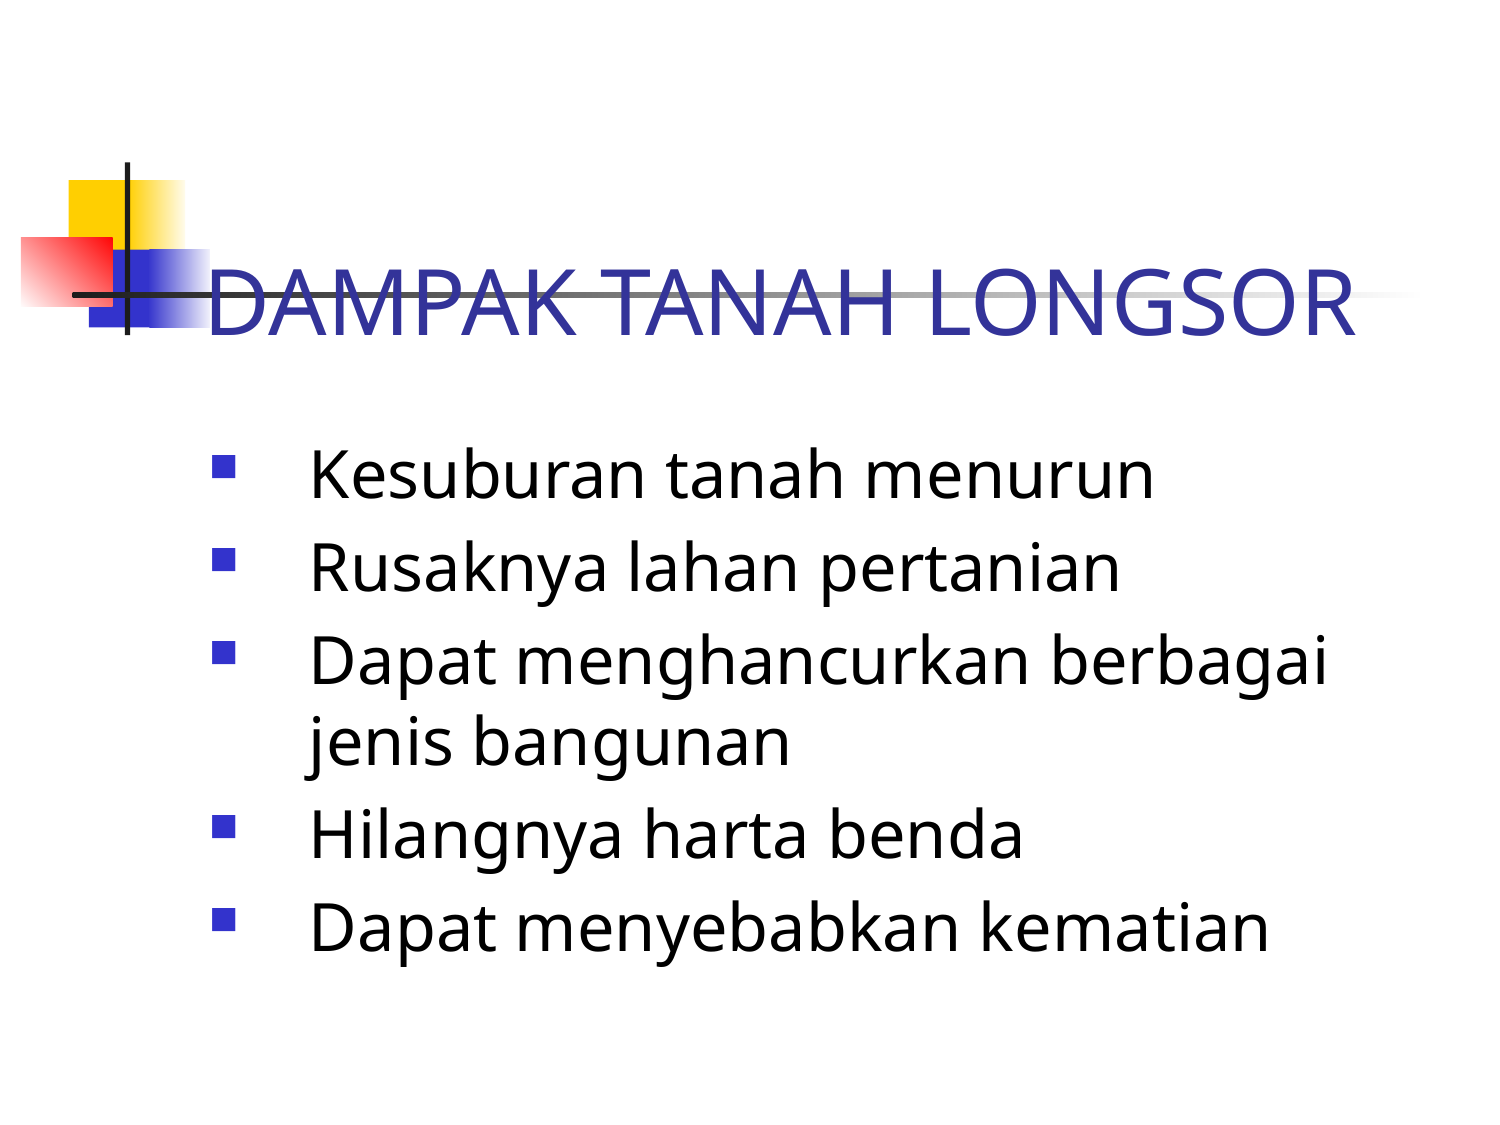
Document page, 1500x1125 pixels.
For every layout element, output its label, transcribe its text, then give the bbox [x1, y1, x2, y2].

title DAMPAK TANAH LONGSOR [188, 34, 1468, 362]
list Kesuburan tanah menurun Rusaknya lahan pertanian Dapat menghancurkan berbagai jenis bangunan Hilangnya harta benda Dapat menyebabkan kematian [193, 330, 1470, 1007]
